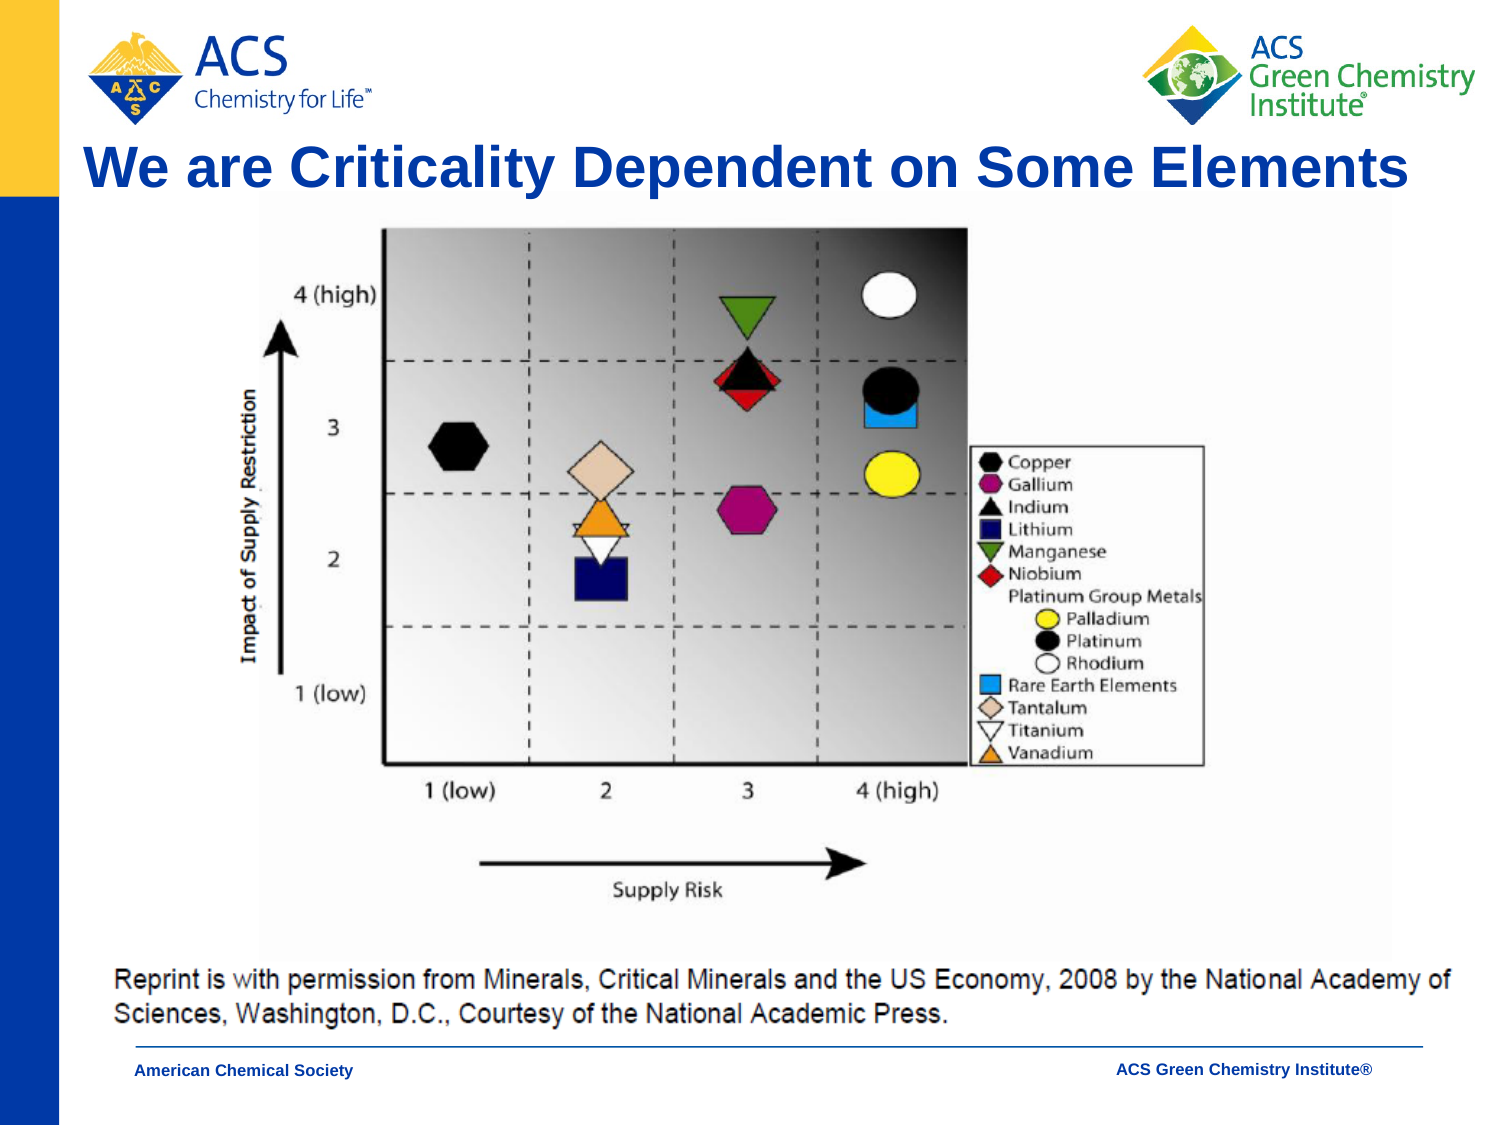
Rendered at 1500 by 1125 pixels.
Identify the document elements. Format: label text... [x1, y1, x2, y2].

picture [70, 191, 1481, 1042]
text_box We are Criticality Dependent on Some Elements [83, 124, 1423, 190]
picture [1142, 24, 1475, 125]
picture [87, 30, 372, 124]
footer American Chemical Society [134, 1060, 610, 1106]
